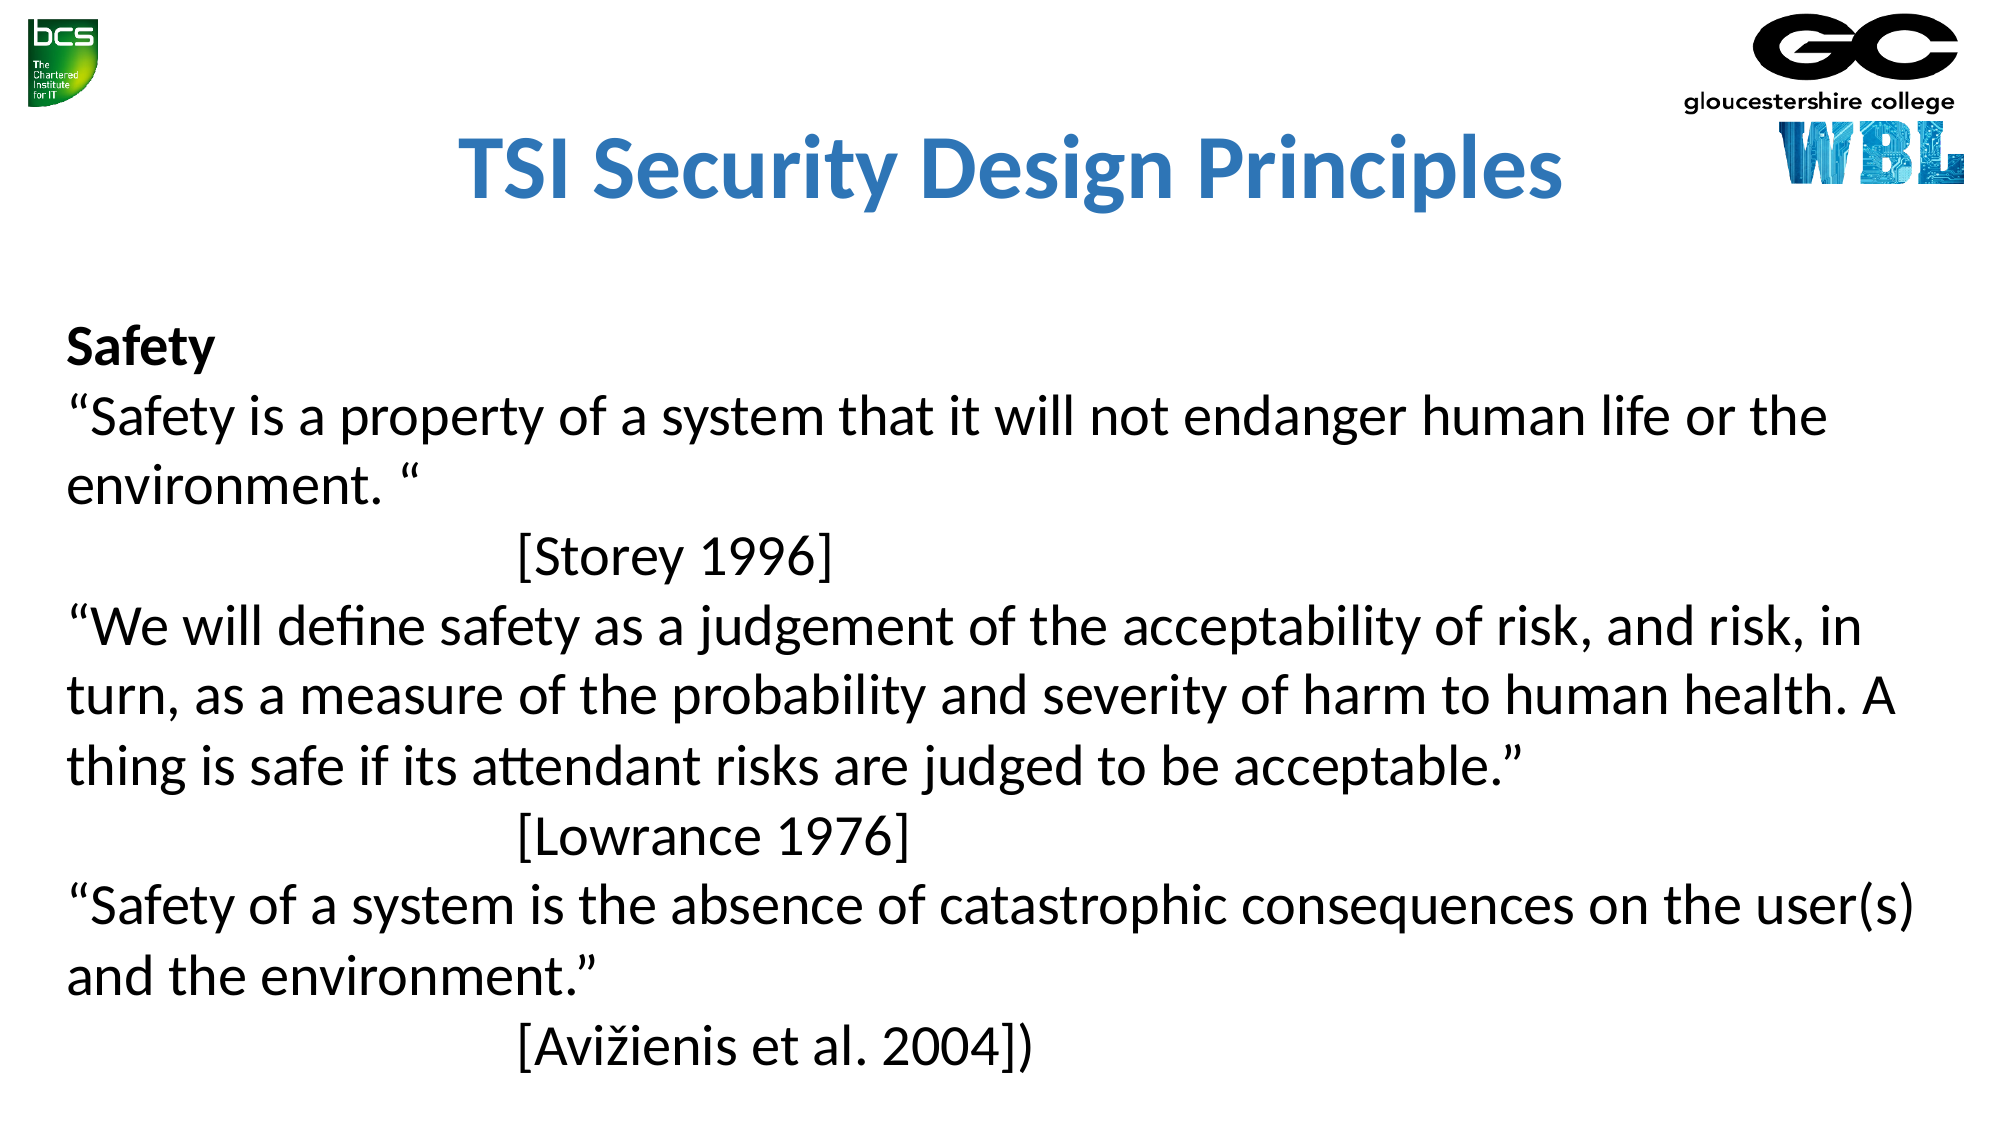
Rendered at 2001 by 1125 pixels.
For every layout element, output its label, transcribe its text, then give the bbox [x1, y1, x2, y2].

picture [1953, 163, 1959, 172]
picture [28, 19, 98, 107]
text_box Safety “Safety is a property of a system that it will not endanger human life or the environment. “ [Storey 1996] “We will define safety as a judgement of the acceptability of risk, and risk, in turn, as a measure of the probability and severity of harm to human health. A thing is safe if its attendant risks are judged to be acceptable.” [Lowrance 1976] “Safety of a system is the absence of catastrophic consequences on the user(s) and the environment.” [Avižienis et al. 2004]) [51, 299, 1953, 1109]
picture [1674, 5, 1964, 155]
text_box TSI Security Design Principles [51, 59, 1953, 278]
